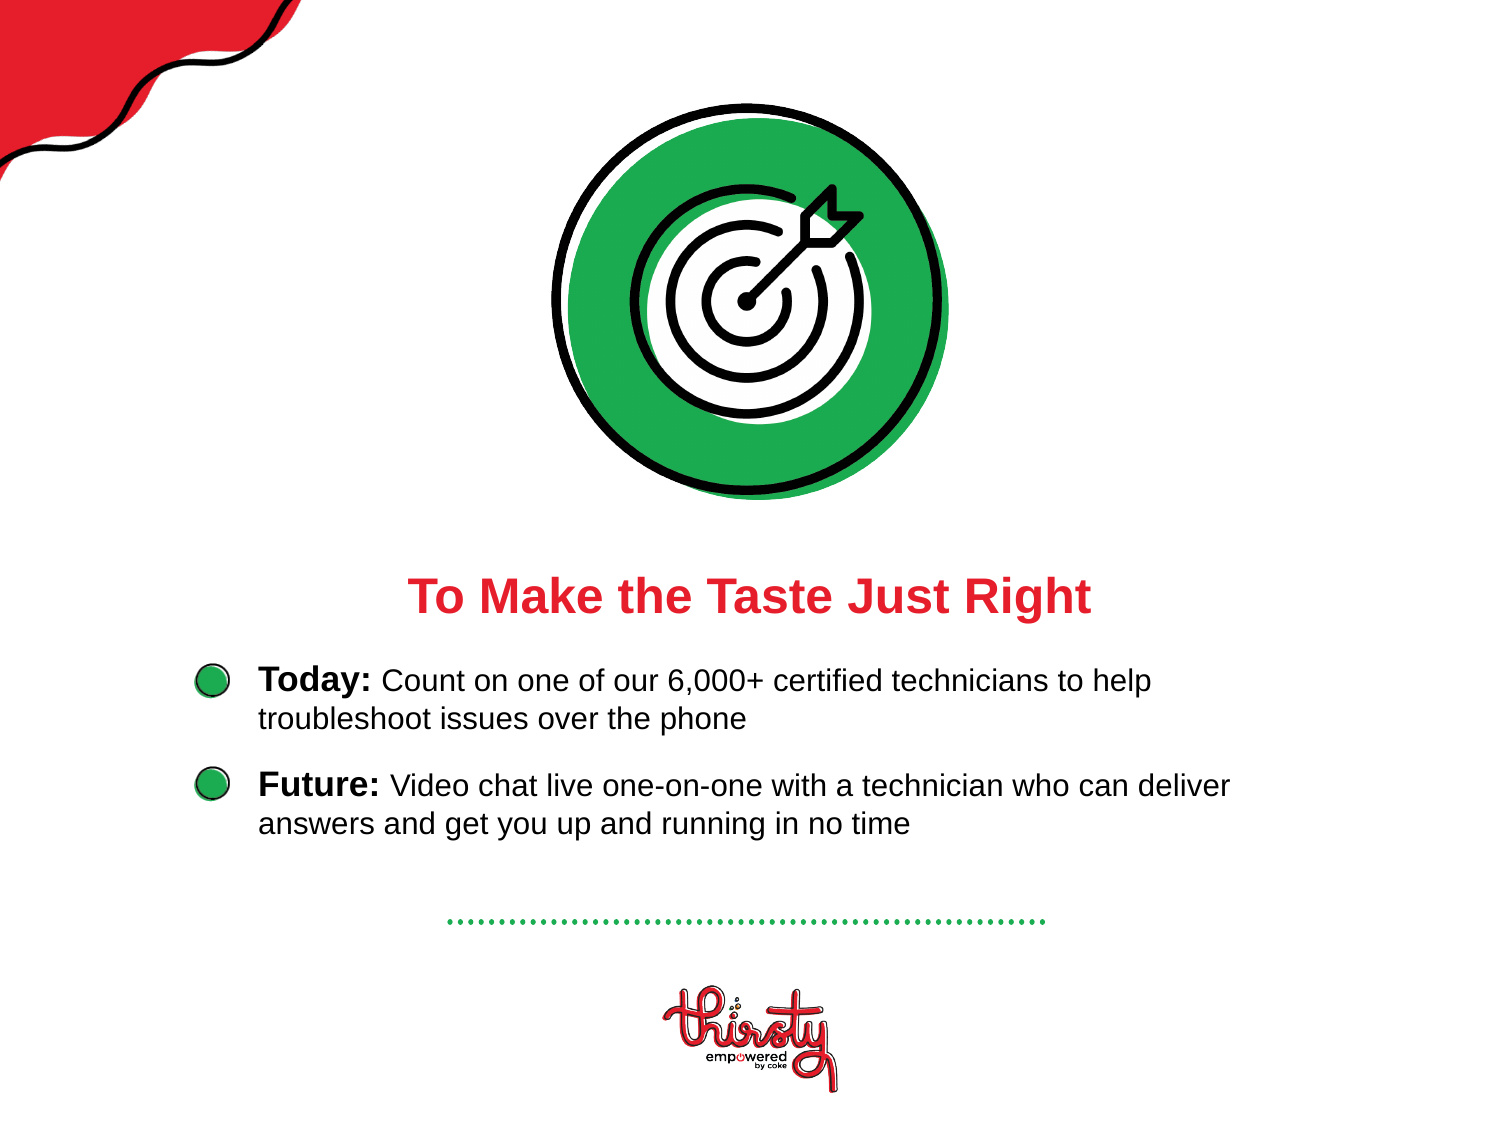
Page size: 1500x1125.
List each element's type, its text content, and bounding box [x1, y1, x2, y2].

picture [0, 0, 387, 206]
text_box Today: Count on one of our 6,000+ certified technicians to help troubleshoot issues over the phone Future: Video chat live one-on-one with a technician who can deliver answers and get you up and running in no time [183, 648, 1317, 864]
picture [194, 663, 231, 699]
picture [662, 985, 838, 1093]
picture [550, 103, 949, 500]
picture [194, 766, 231, 802]
text_box To Make the Taste Just Right [182, 556, 1318, 631]
